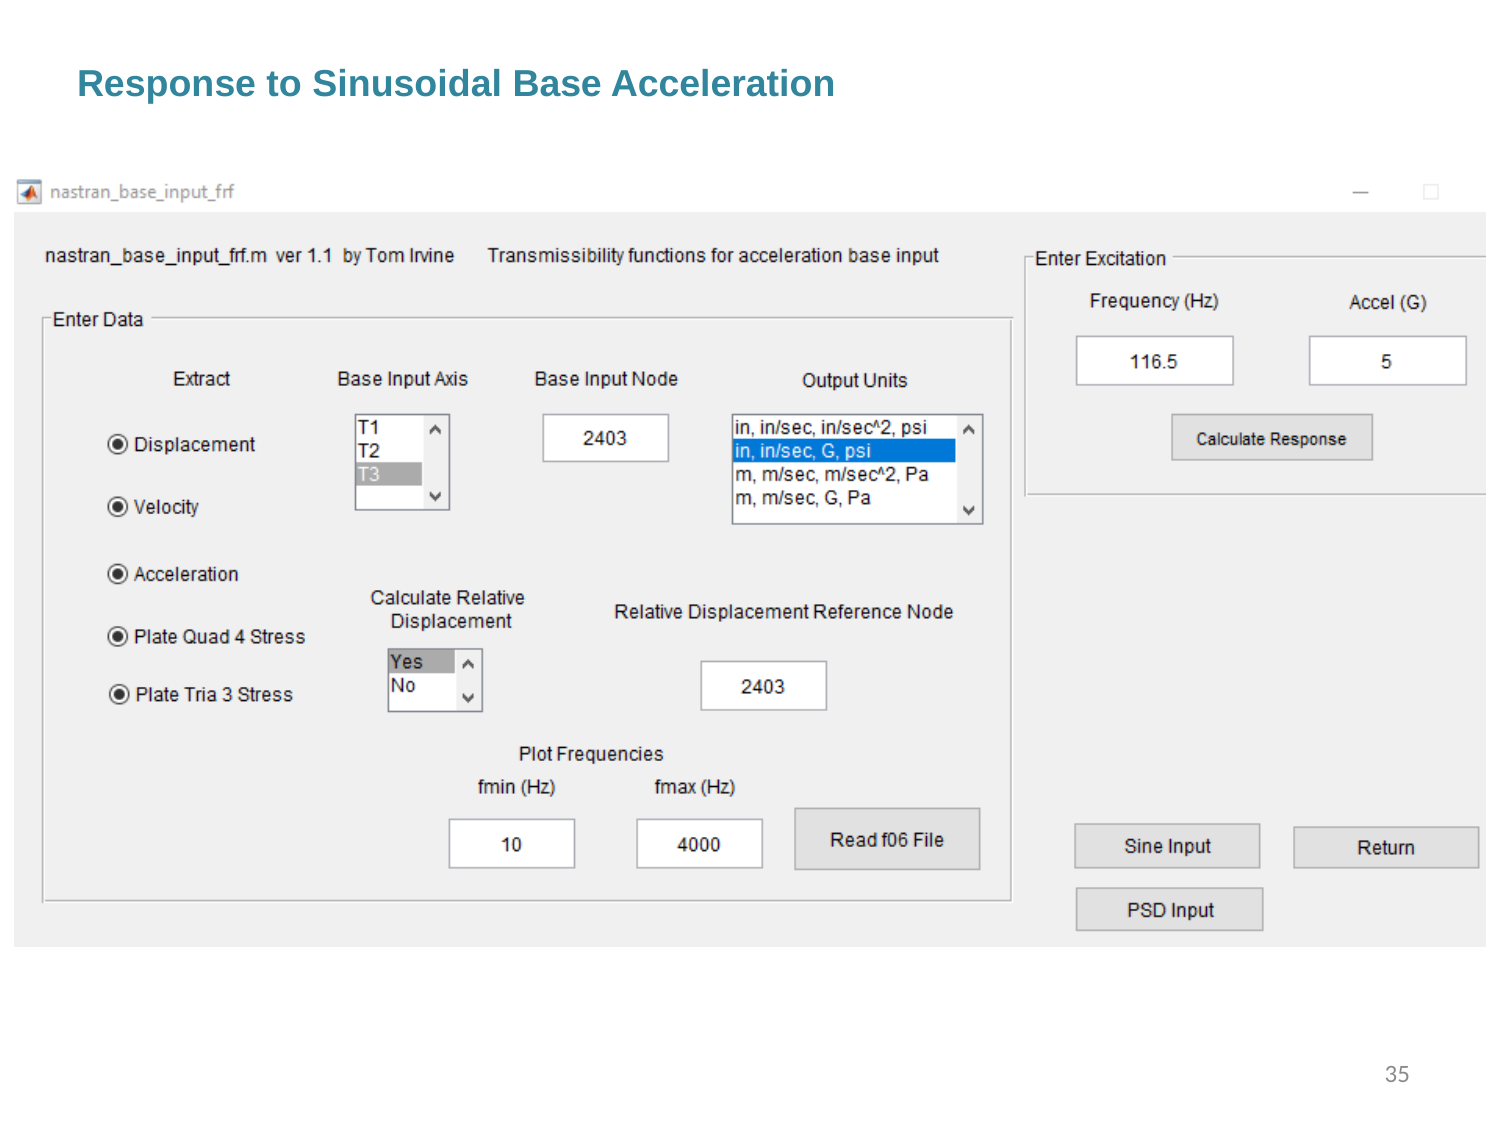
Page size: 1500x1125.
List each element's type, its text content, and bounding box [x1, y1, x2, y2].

slide_number 35 [1074, 1042, 1425, 1103]
text_box Response to Sinusoidal Base Acceleration [62, 51, 1038, 112]
picture [14, 177, 1486, 947]
